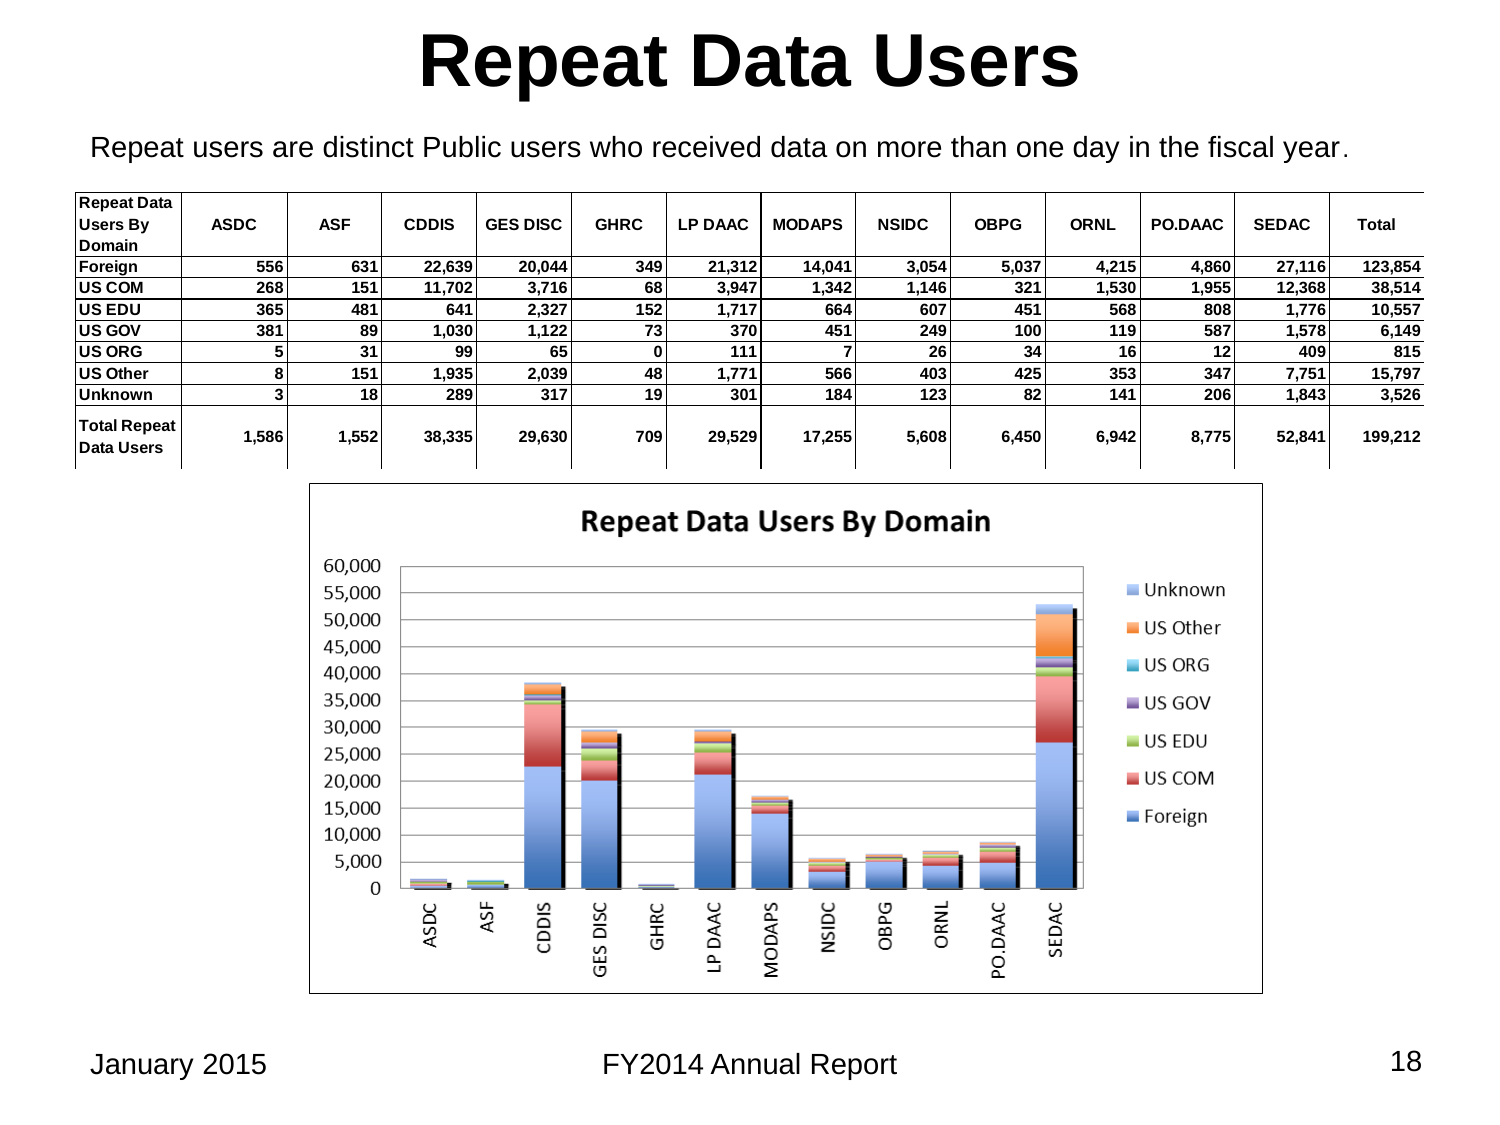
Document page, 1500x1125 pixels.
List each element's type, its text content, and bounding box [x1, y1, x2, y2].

picture [309, 482, 1263, 994]
footer FY2014 Annual Report [512, 1037, 988, 1116]
slide_number 18 [1087, 1034, 1438, 1113]
picture [74, 191, 1426, 471]
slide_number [74, 1037, 426, 1116]
list Repeat users are distinct Public users who received data on more than one day in the fiscal year. [74, 99, 1463, 176]
title Repeat Data Users [74, 0, 1426, 99]
